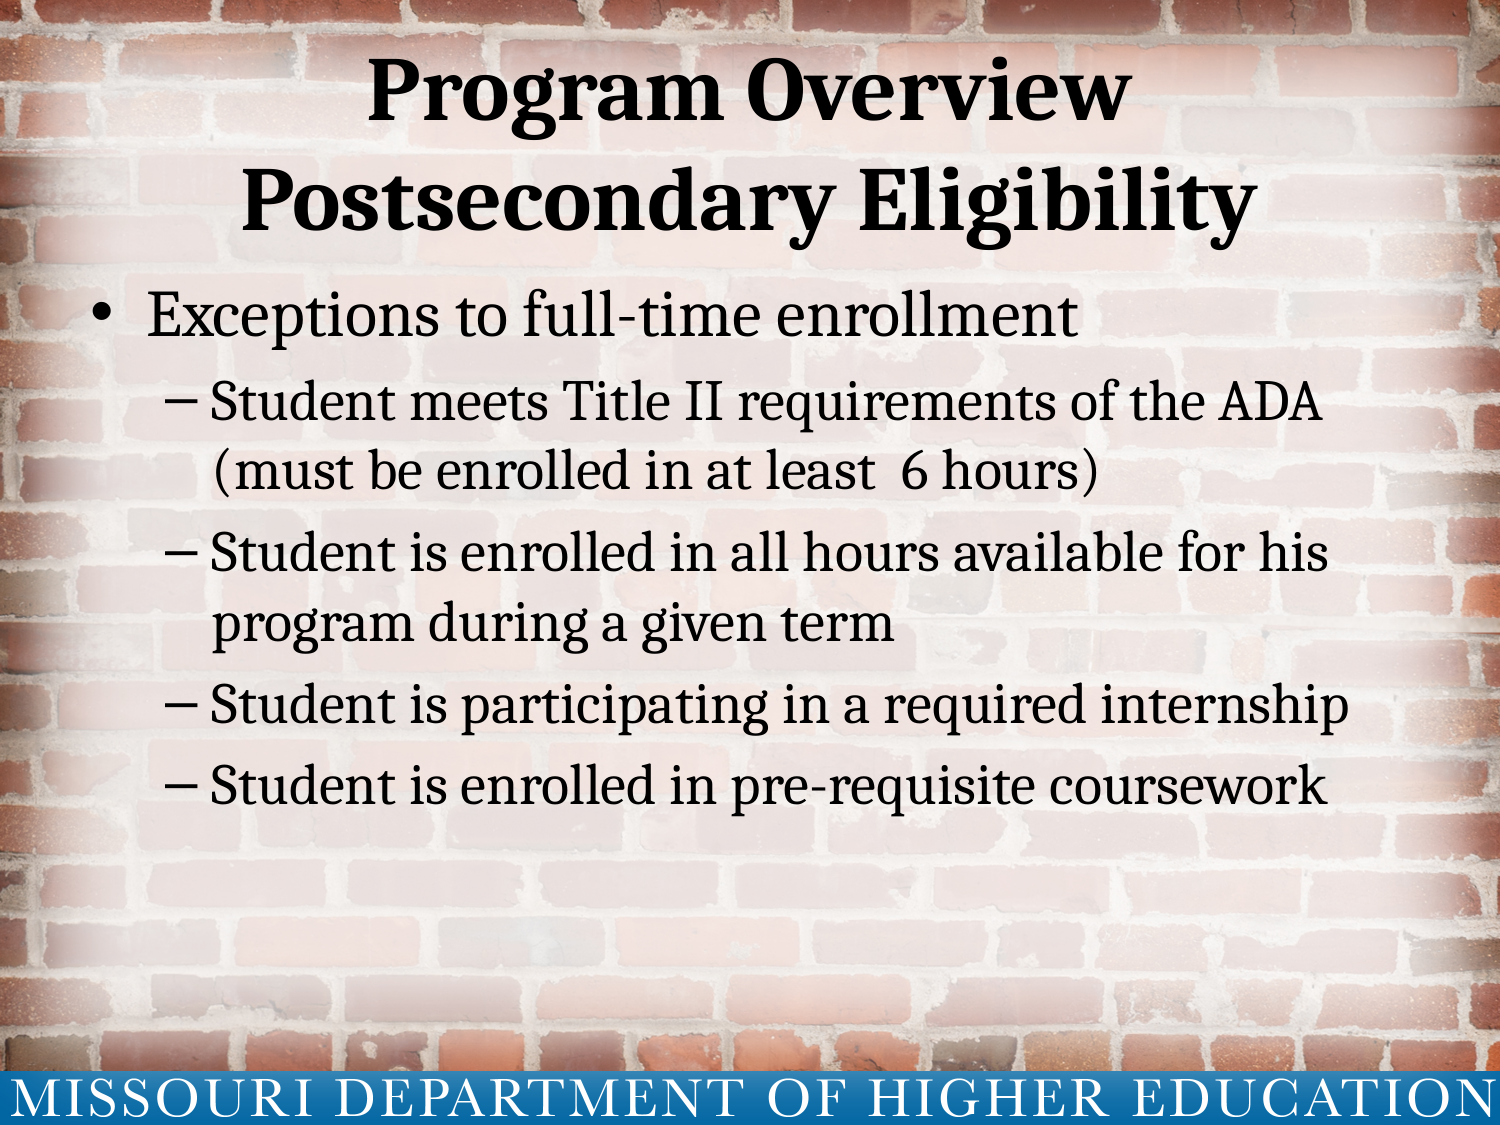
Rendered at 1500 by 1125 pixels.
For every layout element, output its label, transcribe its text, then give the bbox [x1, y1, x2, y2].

title Program Overview Postsecondary Eligibility [74, 44, 1426, 233]
picture [0, 0, 1500, 1125]
list Exceptions to full-time enrollment Student meets Title II requirements of the ADA (must be enrolled in at least 6 hours) Student is enrolled in all hours available for his program during a given term Student is participating in a required internship Student is enrolled in pre-requisite coursework [74, 262, 1426, 1006]
